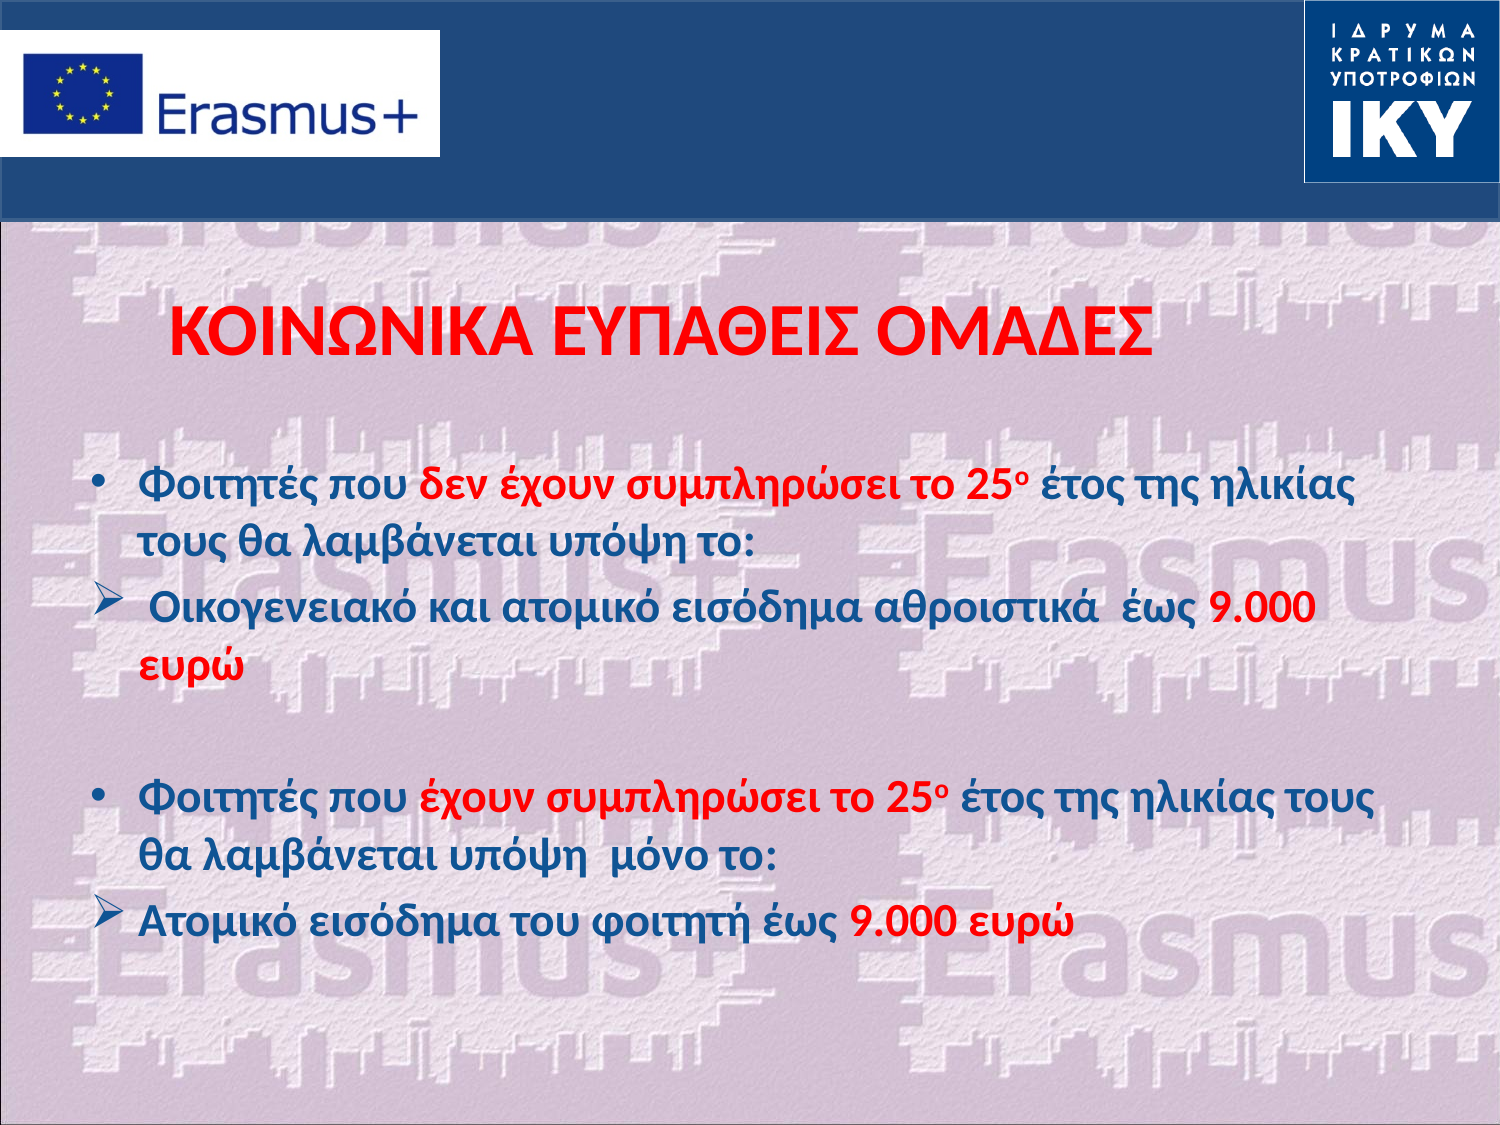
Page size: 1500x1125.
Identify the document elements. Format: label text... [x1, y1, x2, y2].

picture [0, 30, 440, 157]
picture [1304, 0, 1500, 183]
list Φοιτητές που δεν έχουν συμπληρώσει το 25ο έτος της ηλικίας τους θα λαμβάνεται υπόψη το: Οικογενειακό και ατομικό εισόδημα αθροιστικά έως 9.000 ευρώ Φοιτητές που έχουν συμπληρώσει το 25ο έτος της ηλικίας τους θα λαμβάνεται υπόψη μόνο το: Ατομικό εισόδημα του φοιτητή έως 9.000 ευρώ [74, 444, 1424, 1060]
title ΚΟΙΝΩΝΙΚΑ ΕΥΠΑΘΕΙΣ ΟΜΑΔΕΣ [76, 231, 1265, 420]
picture [0, 222, 1500, 1125]
